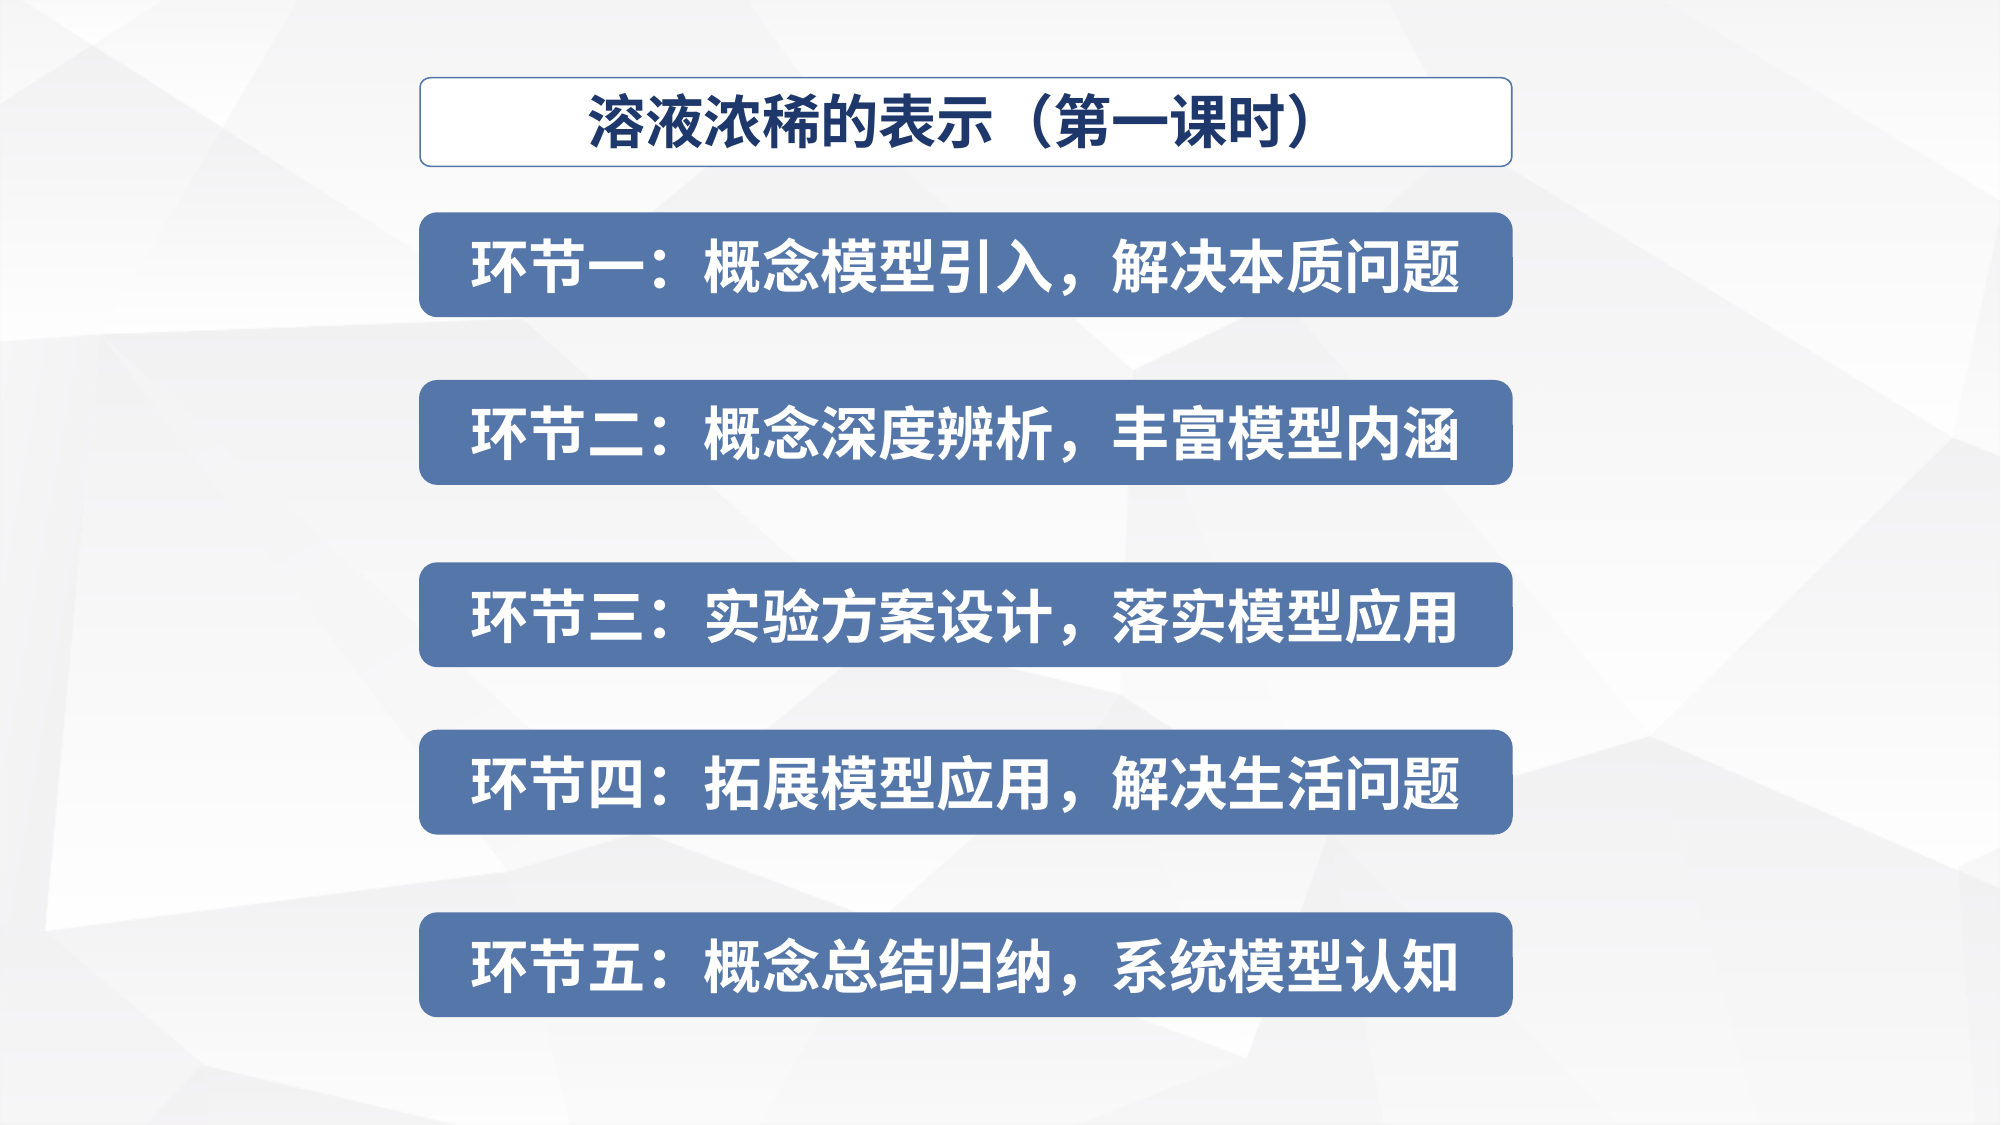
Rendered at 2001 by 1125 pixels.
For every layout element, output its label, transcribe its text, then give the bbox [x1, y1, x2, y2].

text_box 环节二：概念深度辨析，丰富模型内涵 [419, 379, 1513, 485]
text_box 溶液浓稀的表示（第一课时） [420, 77, 1512, 167]
text_box 环节四：拓展模型应用，解决生活问题 [419, 729, 1513, 835]
text_box 环节三：实验方案设计，落实模型应用 [419, 562, 1513, 668]
text_box 环节一：概念模型引入，解决本质问题 [419, 212, 1513, 318]
picture [0, 0, 2001, 1125]
text_box 环节五：概念总结归纳，系统模型认知 [419, 912, 1513, 1018]
